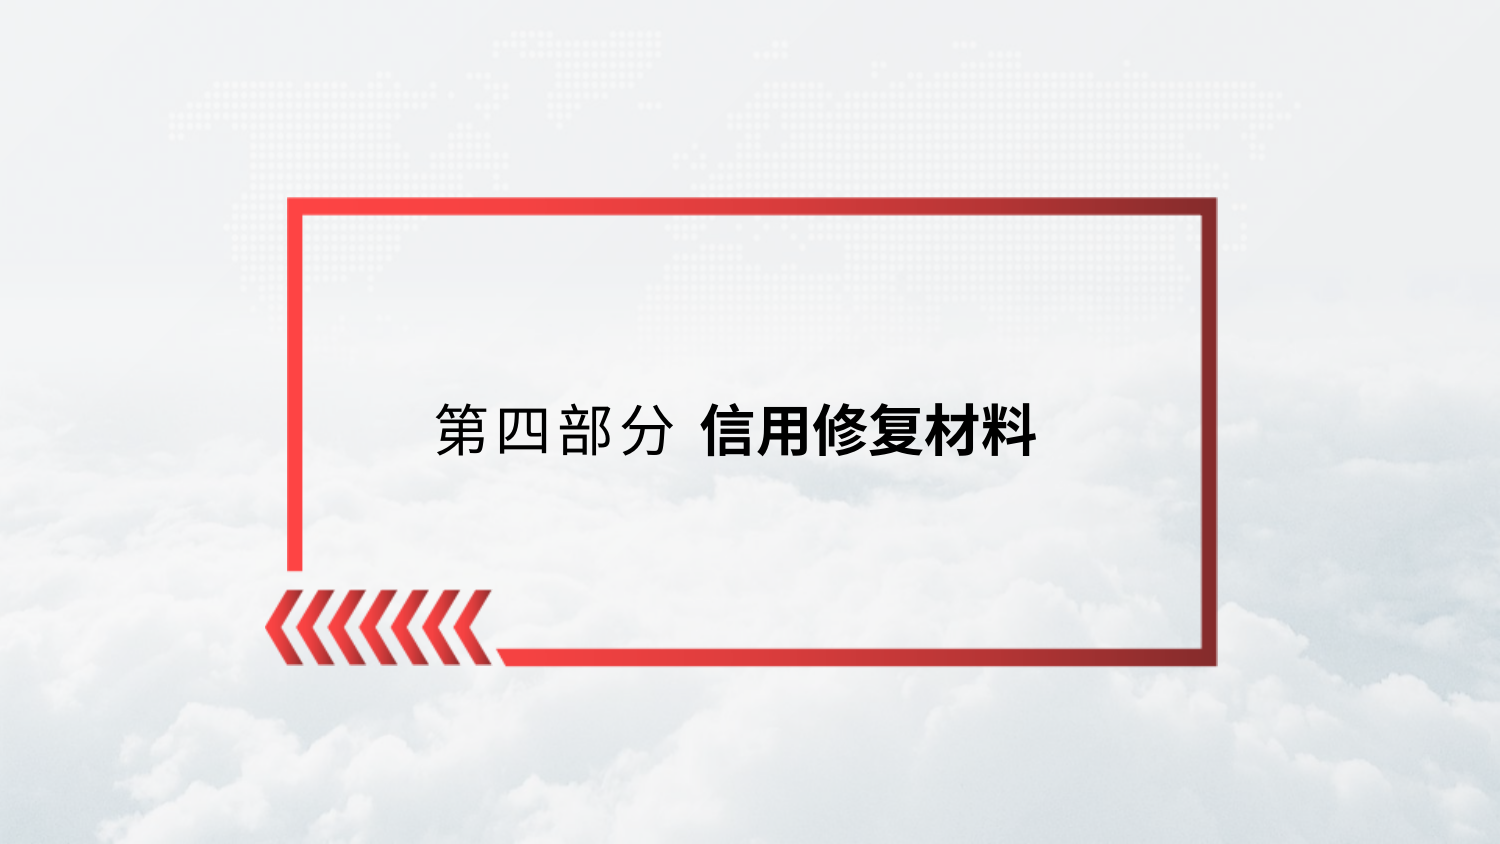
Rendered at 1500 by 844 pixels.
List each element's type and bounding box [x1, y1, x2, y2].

text_box [265, 197, 1219, 668]
